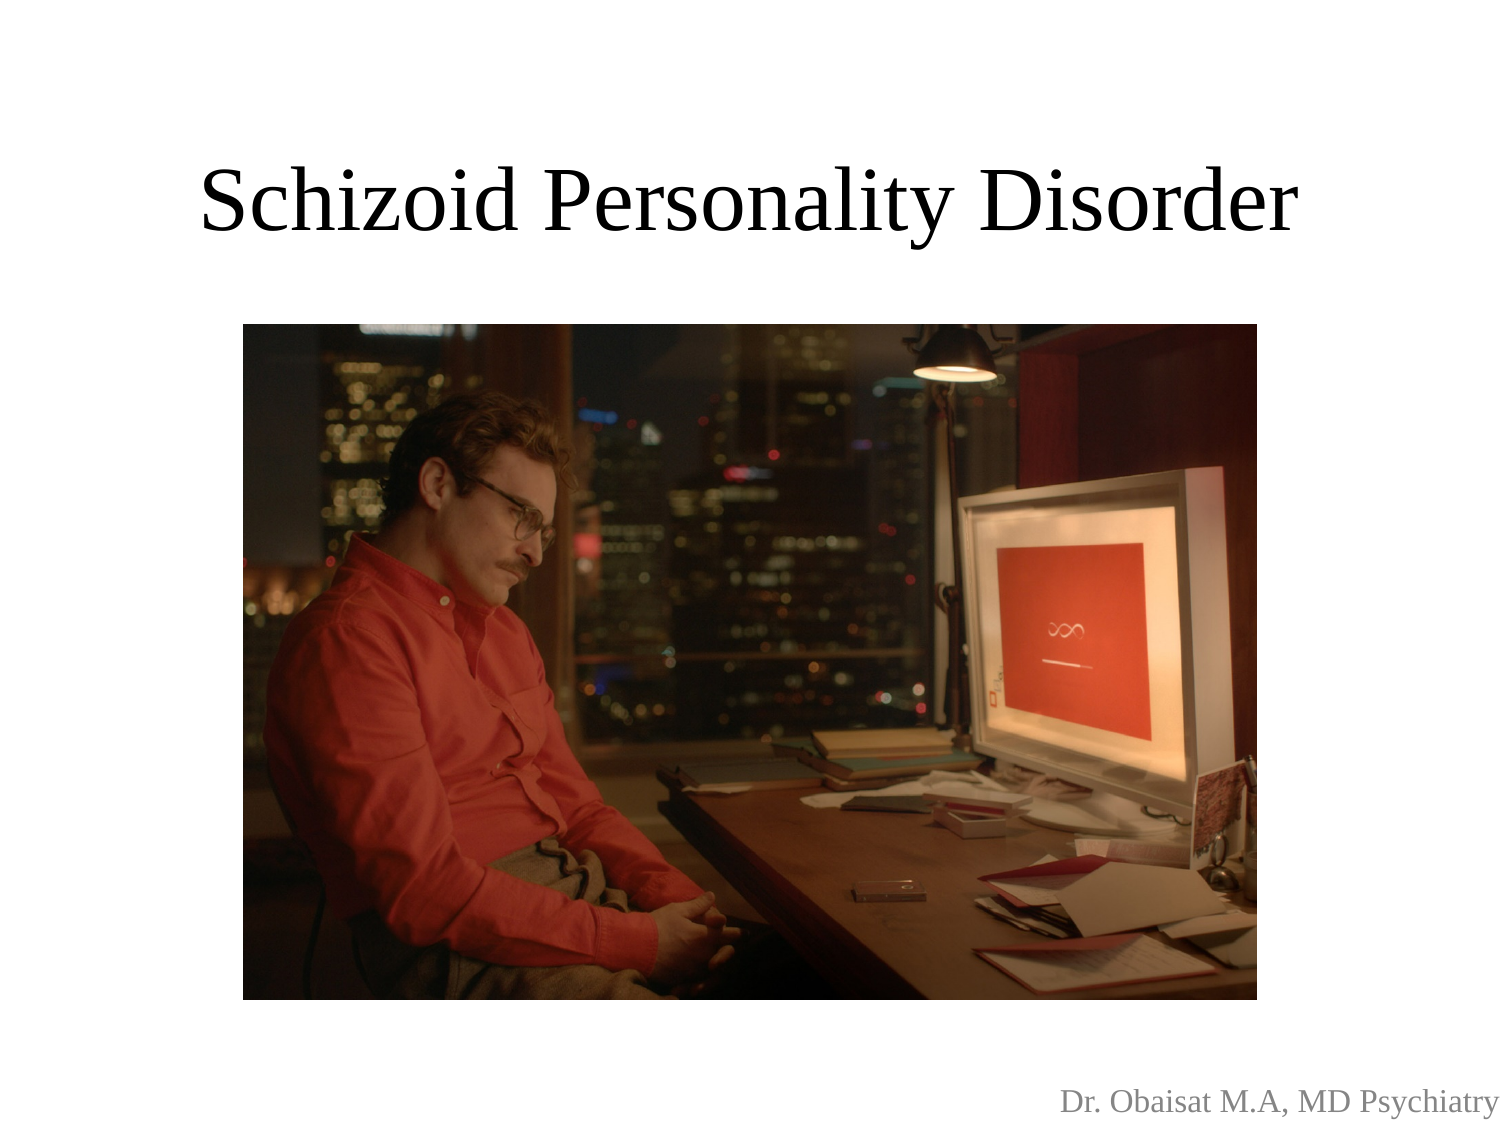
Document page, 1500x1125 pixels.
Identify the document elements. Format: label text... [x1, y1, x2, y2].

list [243, 324, 1257, 1001]
title Schizoid Personality Disorder [112, 99, 1388, 288]
